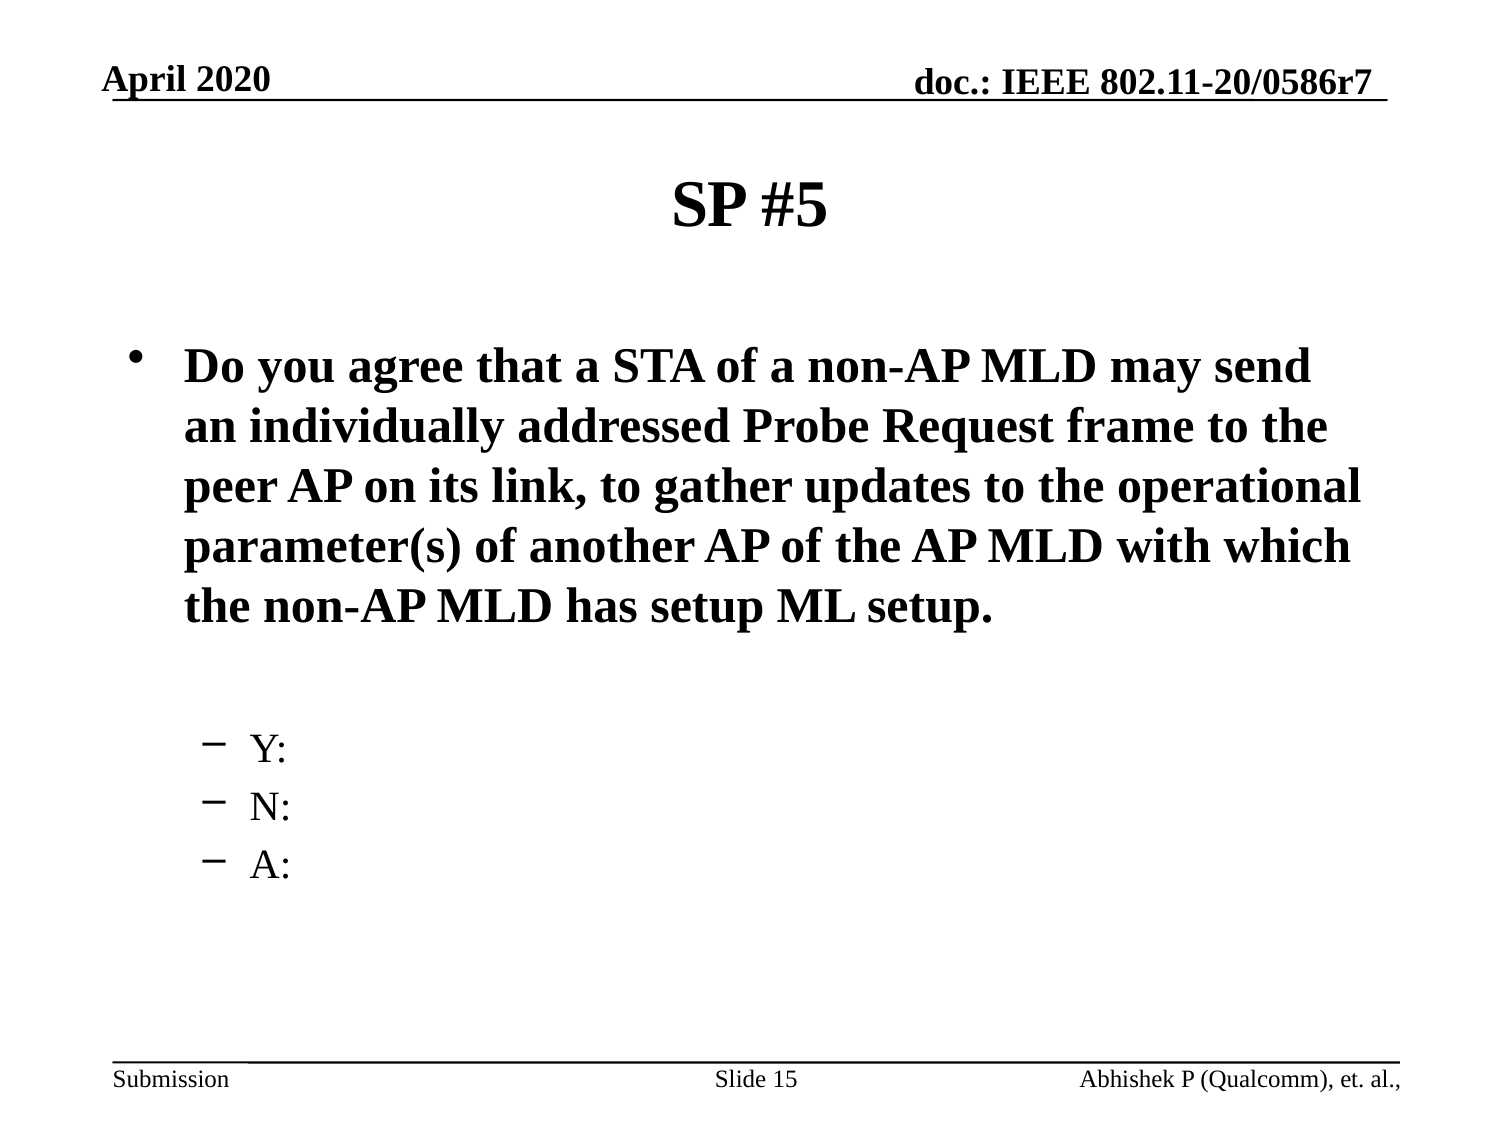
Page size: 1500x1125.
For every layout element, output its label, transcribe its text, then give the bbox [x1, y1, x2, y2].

list Do you agree that a STA of a non-AP MLD may send an individually addressed Probe Request frame to the peer AP on its link, to gather updates to the operational parameter(s) of another AP of the AP MLD with which the non-AP MLD has setup ML setup. Y: N: A: [112, 324, 1388, 1052]
slide_number Slide 15 [712, 1061, 801, 1093]
footer Abhishek P (Qualcomm), et. al., [949, 1061, 1402, 1093]
title SP #5 [112, 112, 1388, 288]
